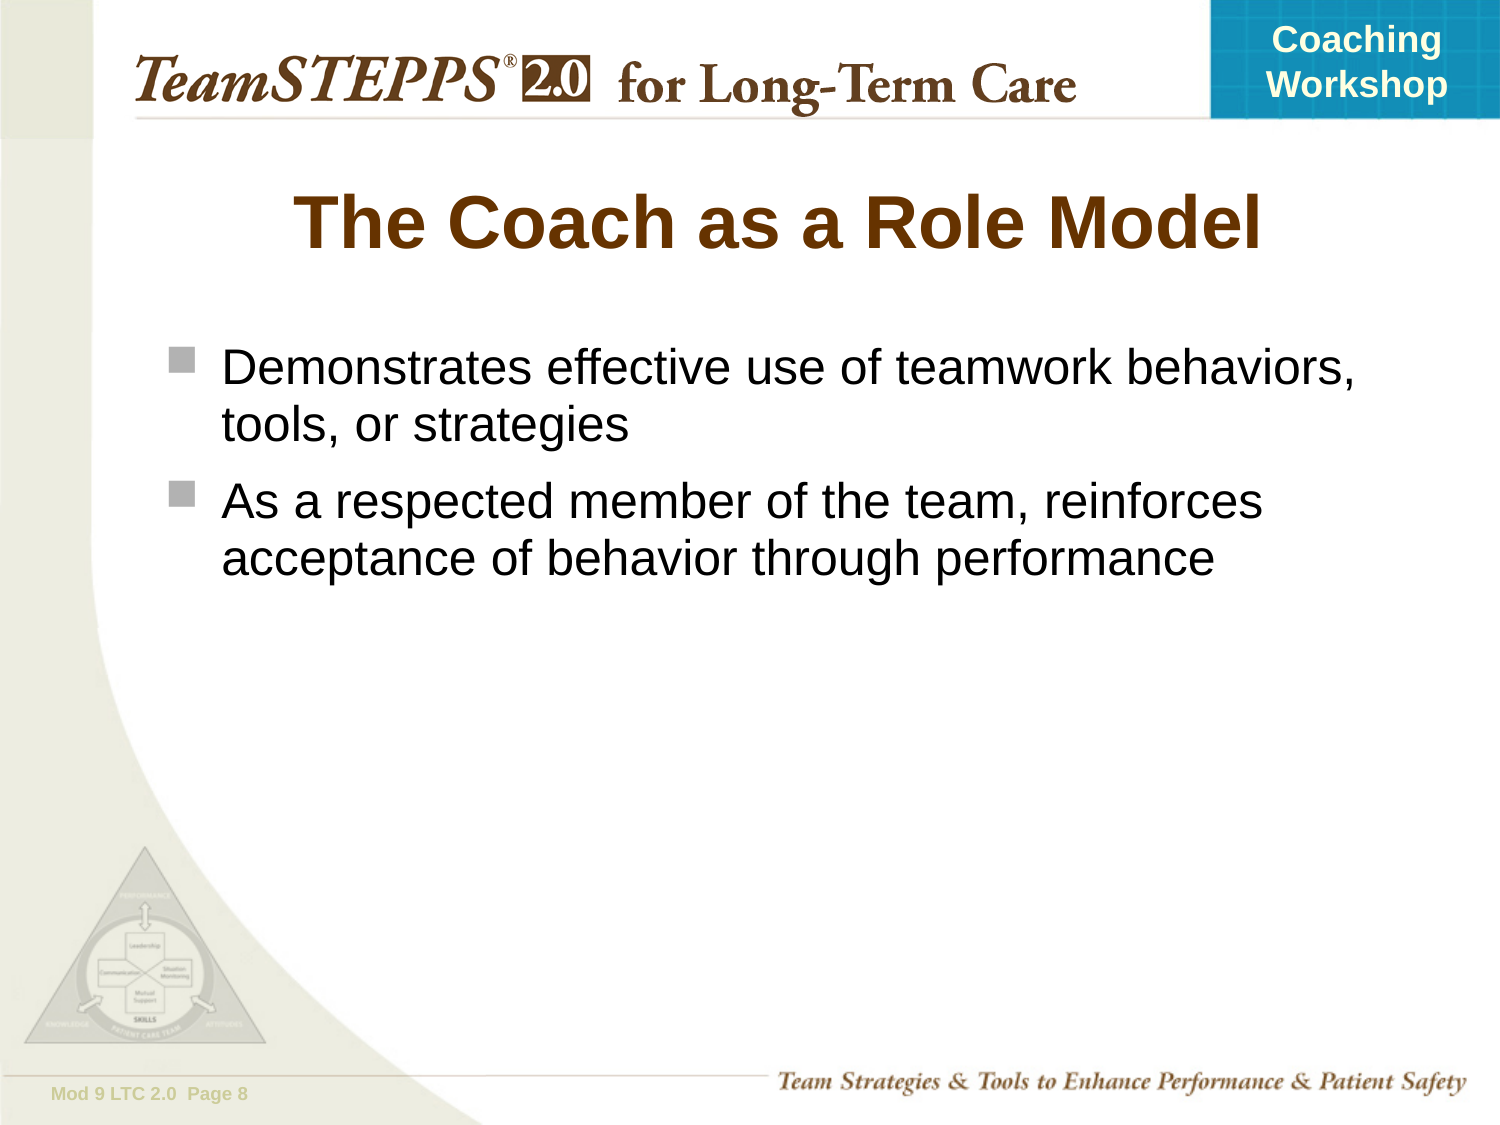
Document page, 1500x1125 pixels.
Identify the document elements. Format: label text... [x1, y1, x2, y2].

title The Coach as a Role Model [144, 143, 1415, 294]
picture [0, 0, 1500, 1125]
list Demonstrates effective use of teamwork behaviors, tools, or strategies As a respected member of the team, reinforces acceptance of behavior through performance [149, 331, 1426, 914]
